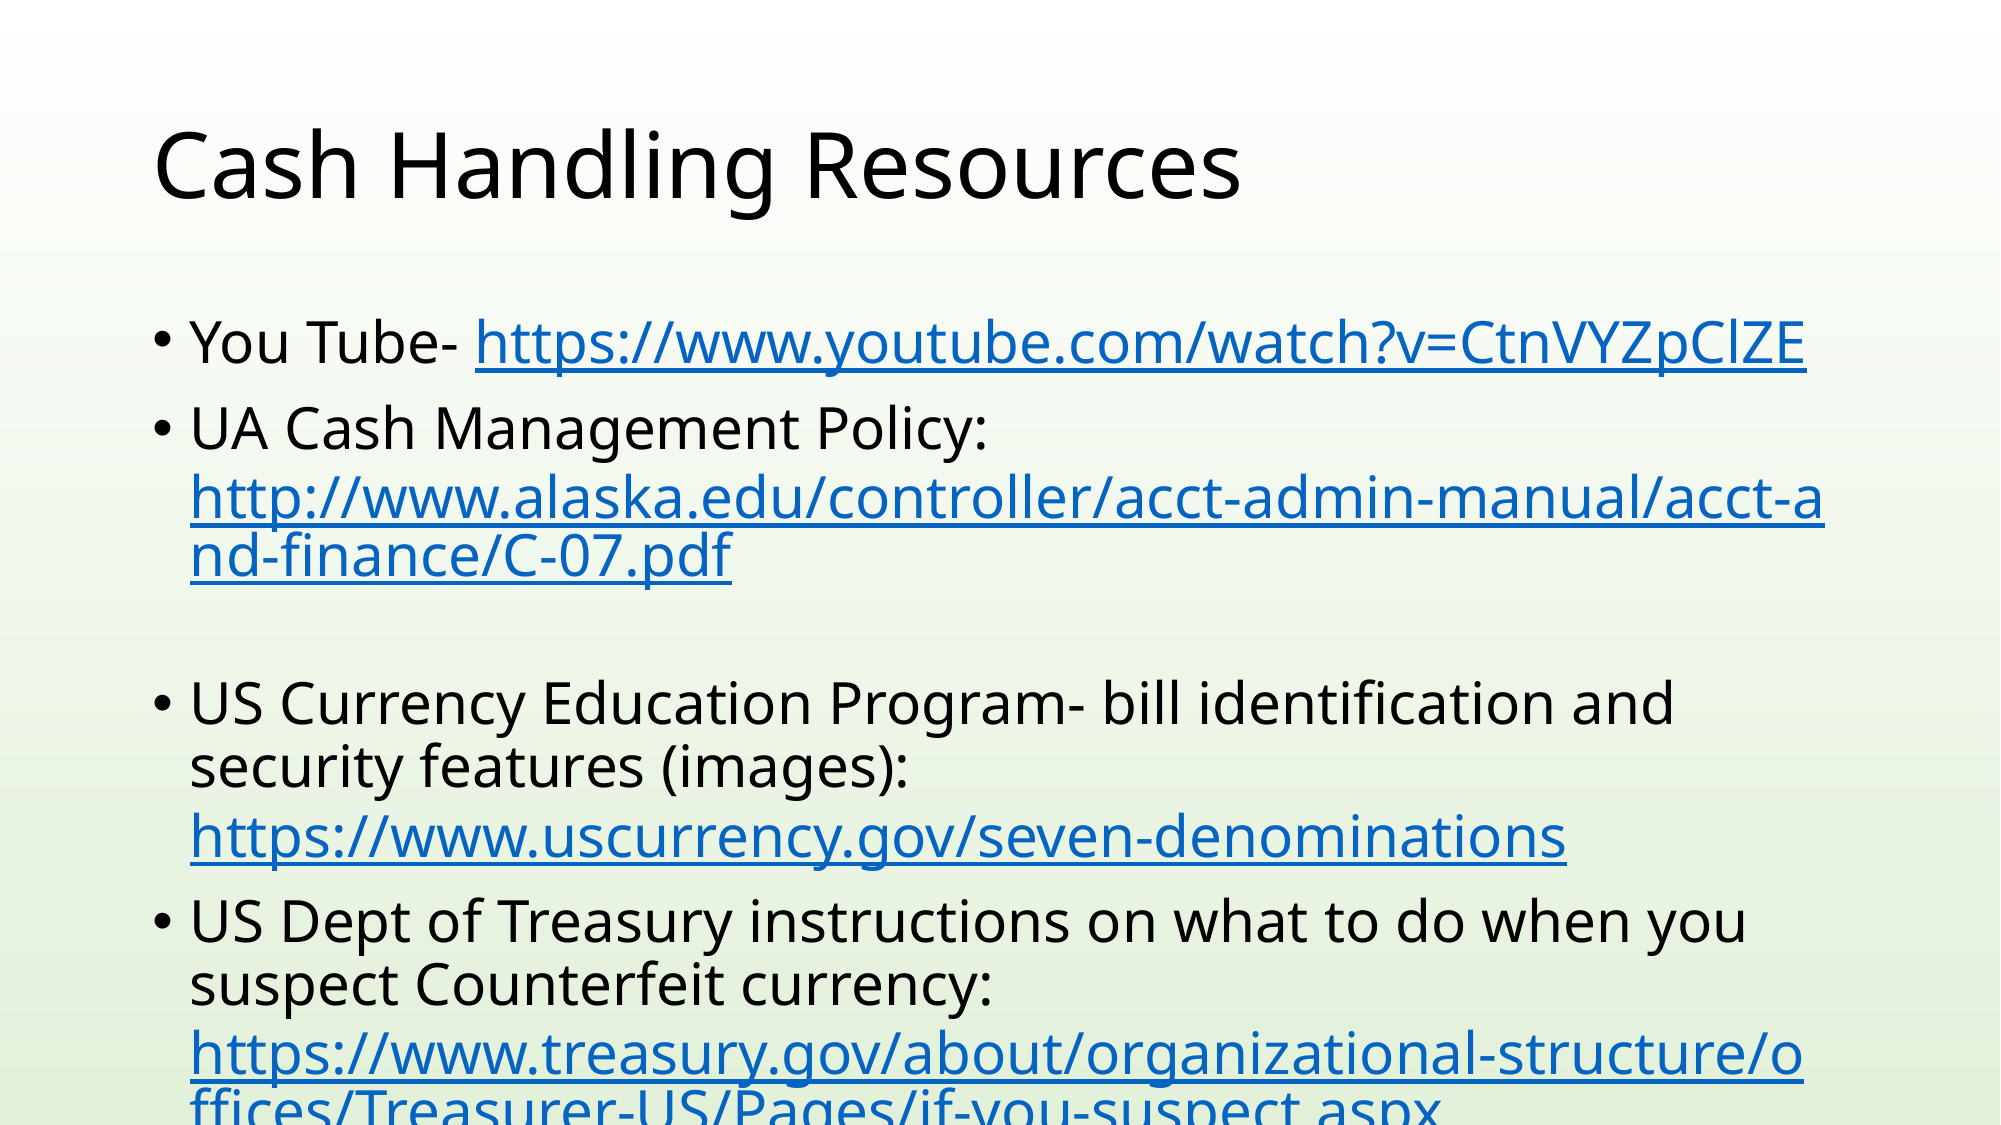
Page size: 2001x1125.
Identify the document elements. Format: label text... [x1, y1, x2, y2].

list You Tube- https://www.youtube.com/watch?v=CtnVYZpClZE UA Cash Management Policy: http://www.alaska.edu/controller/acct-admin-manual/acct-and-finance/C-07.pdf US Currency Education Program- bill identification and security features (images): https://www.uscurrency.gov/seven-denominations US Dept of Treasury instructions on what to do when you suspect Counterfeit currency: https://www.treasury.gov/about/organizational-structure/offices/Treasurer-US/Pages/if-you-suspect.aspx [137, 299, 1863, 1014]
title Cash Handling Resources [137, 59, 1863, 278]
